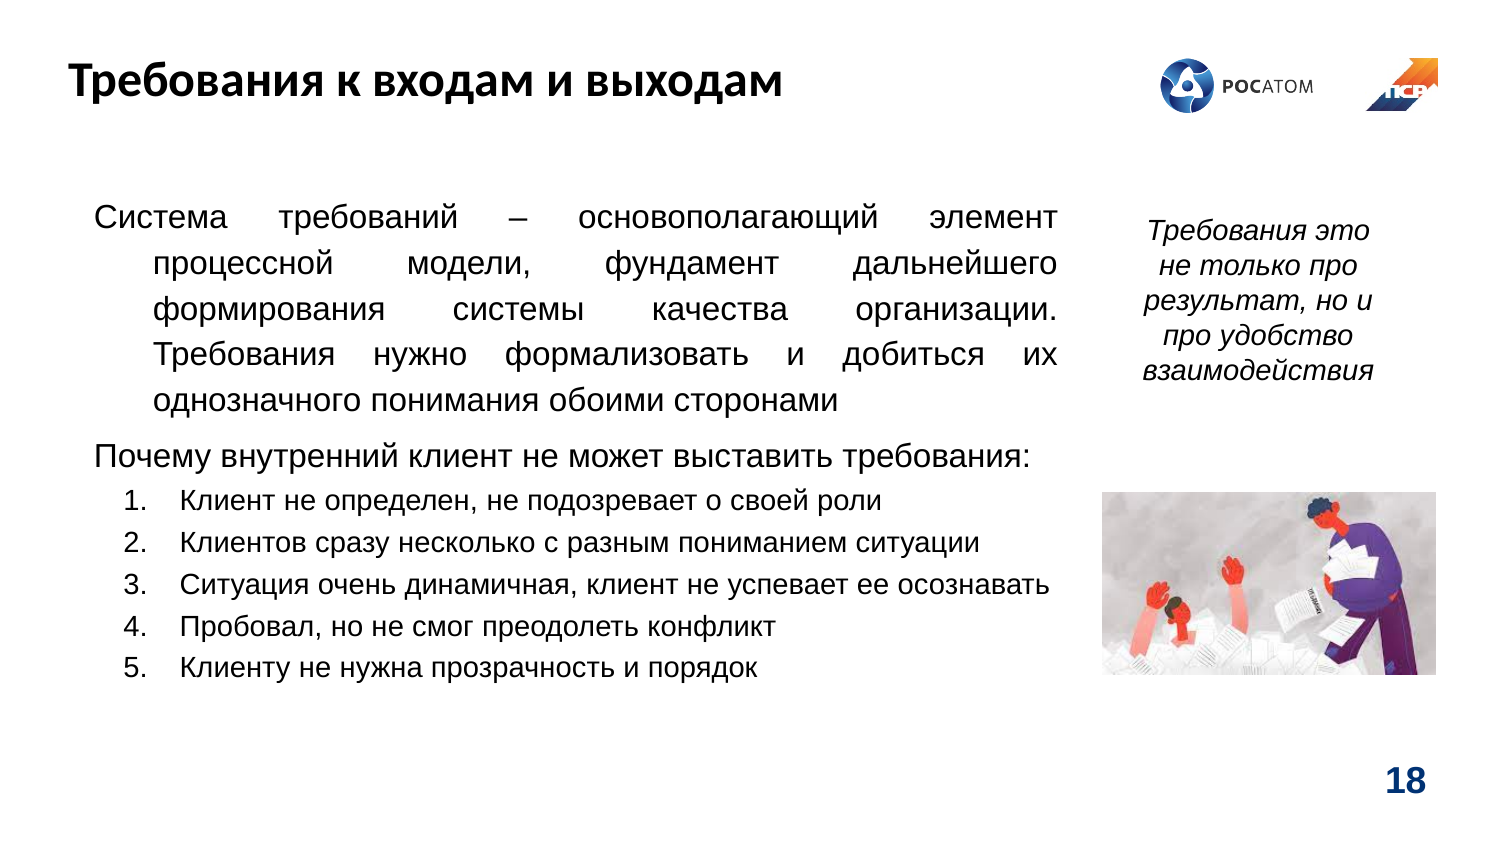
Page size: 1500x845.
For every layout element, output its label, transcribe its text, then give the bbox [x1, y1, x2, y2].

picture [1102, 492, 1436, 675]
picture [1365, 58, 1438, 113]
list Система требований – основополагающий элемент процессной модели, фундамент дальнейшего формирования системы качества организации. Требования нужно формализовать и добиться их однозначного понимания обоими сторонами Почему внутренний клиент не может выставить требования: Клиент не определен, не подозревает о своей роли Клиентов сразу несколько с разным пониманием ситуации Ситуация очень динамичная, клиент не успевает ее осознавать Пробовал, но не смог преодолеть конфликт Клиенту не нужна прозрачность и порядок [79, 181, 1074, 721]
picture [1306, 58, 1313, 113]
title Требования к входам и выходам [53, 46, 1306, 127]
text_box Требования это не только про результат, но и про удобство взаимодействия [1116, 203, 1400, 394]
